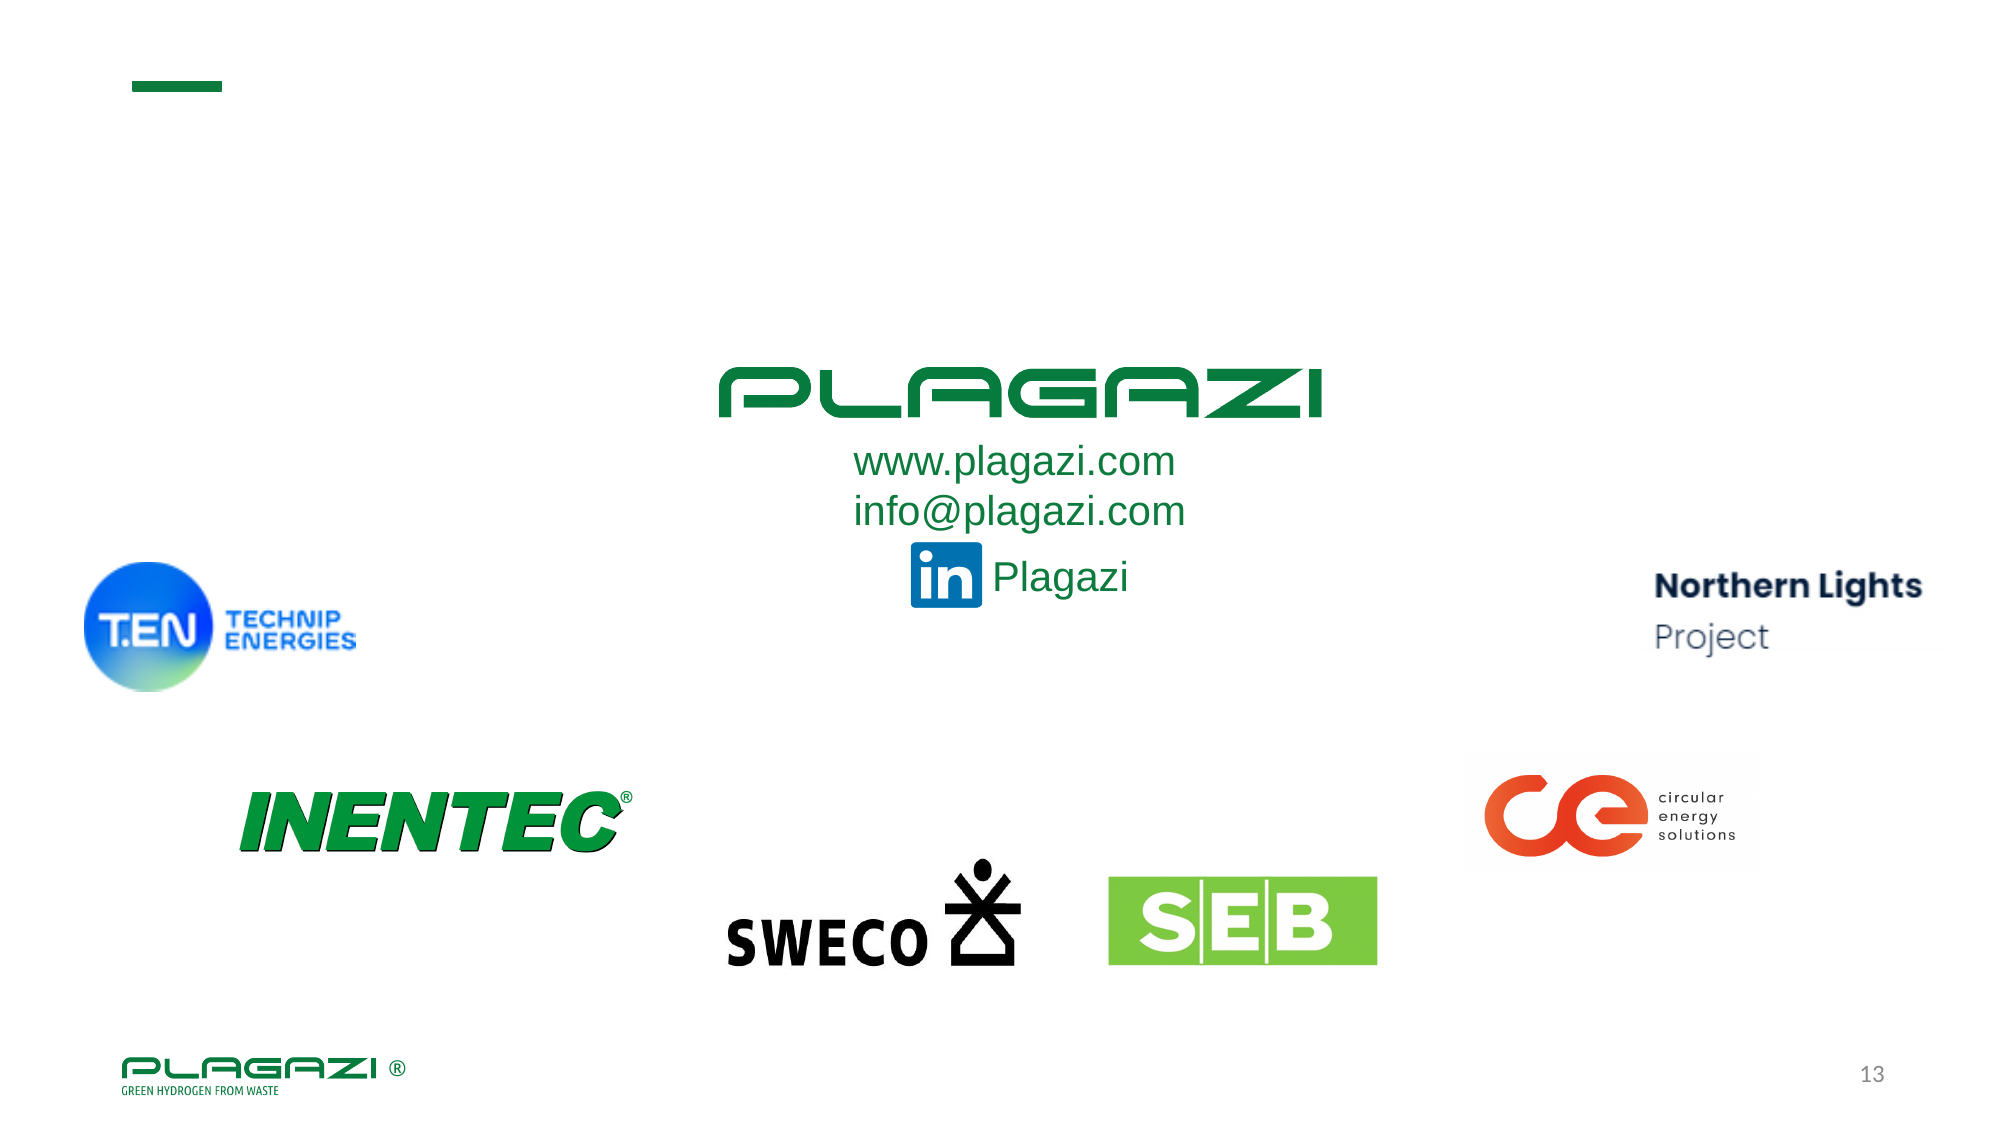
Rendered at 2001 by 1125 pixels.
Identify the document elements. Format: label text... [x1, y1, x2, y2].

slide_number 13 [1433, 1042, 1900, 1103]
text_box www.plagazi.com info@plagazi.com [838, 435, 1238, 541]
picture [724, 852, 1027, 974]
text_box ® [373, 1046, 424, 1088]
picture [84, 562, 356, 692]
text_box Plagazi [992, 542, 1279, 608]
picture [904, 536, 989, 614]
picture [1091, 828, 1394, 1015]
picture [1458, 750, 1761, 877]
picture [1634, 562, 1945, 666]
picture [87, 1004, 411, 1125]
picture [635, 240, 1411, 427]
picture [239, 790, 633, 853]
